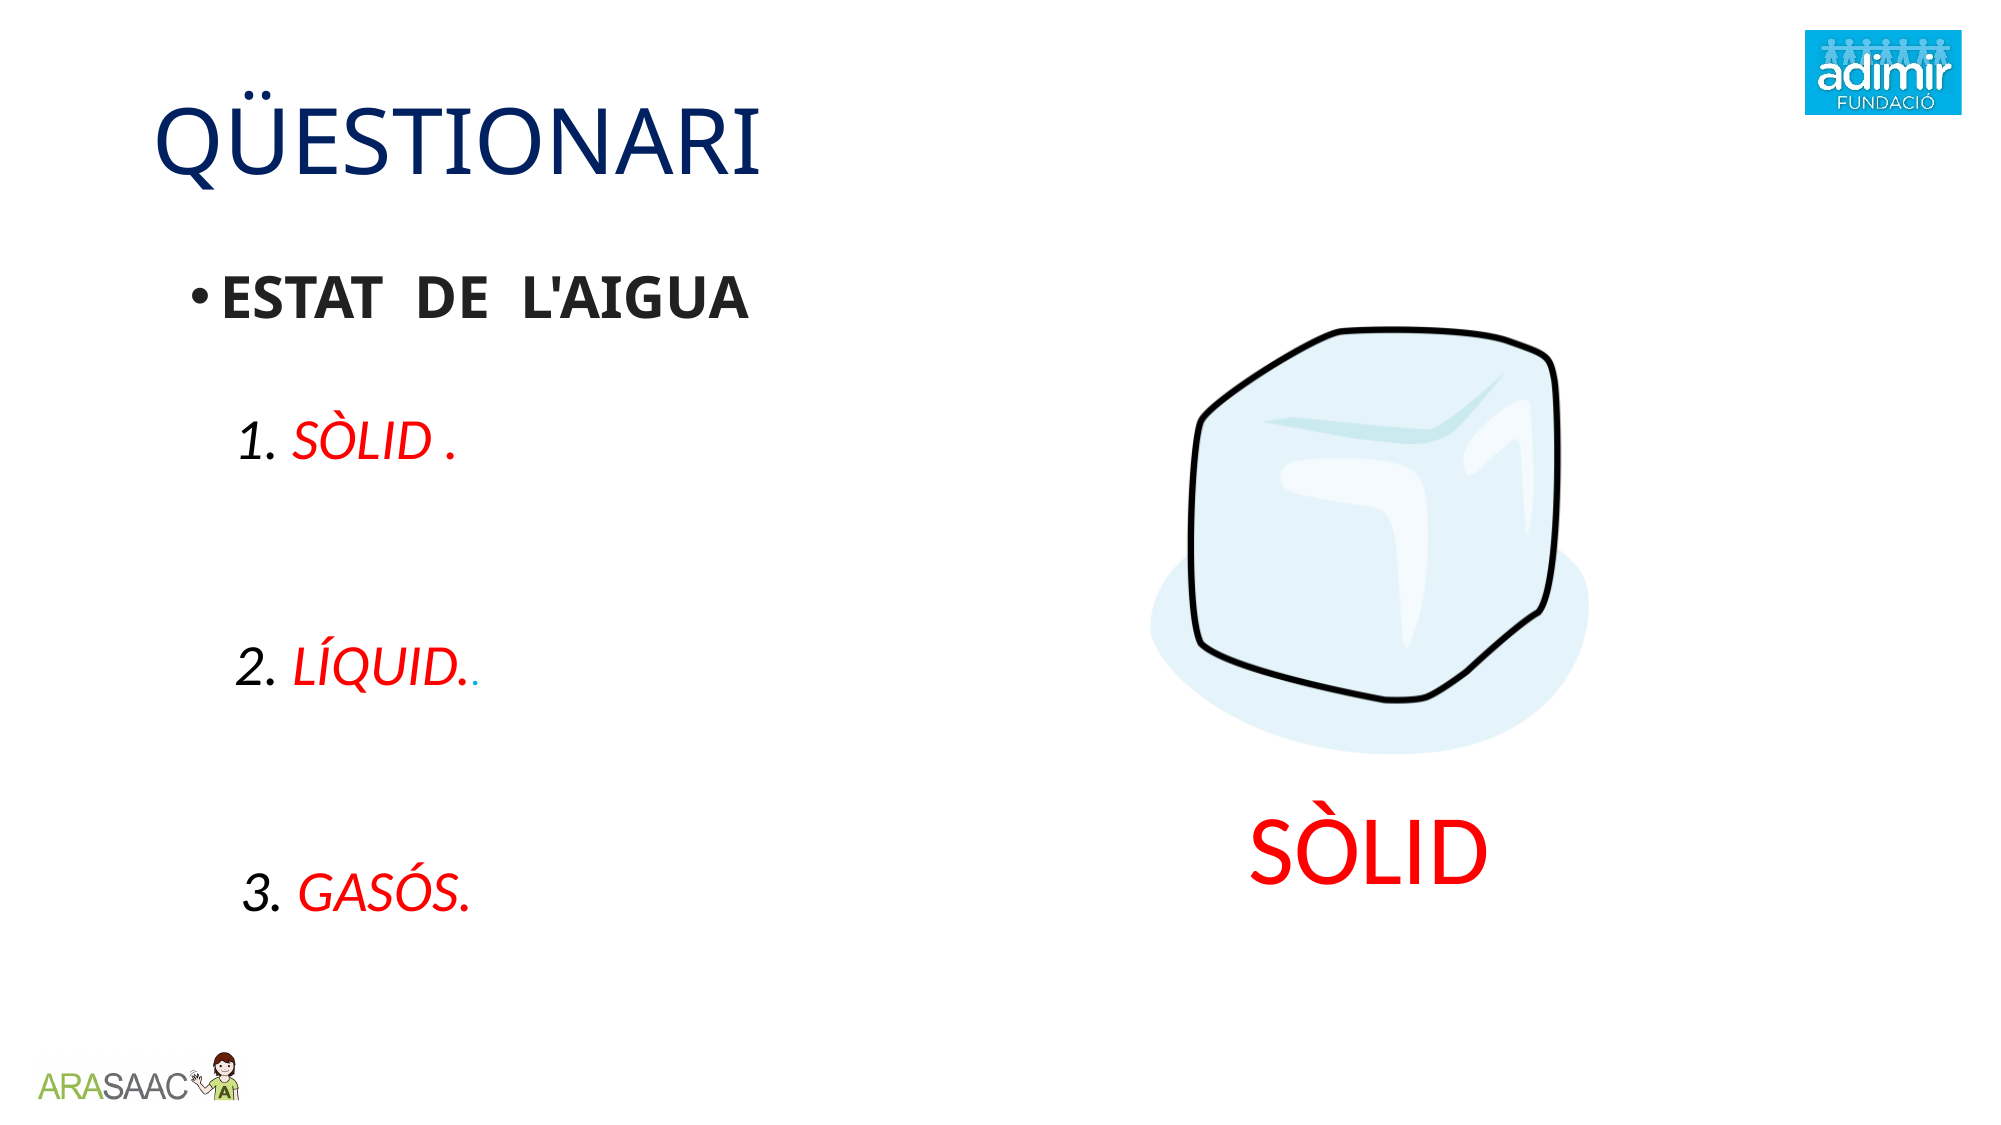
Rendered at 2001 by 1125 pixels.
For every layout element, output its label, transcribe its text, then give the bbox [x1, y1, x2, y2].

picture [1874, 64, 1880, 89]
text_box ESTAT DE L'AIGUA [189, 259, 837, 330]
title QÜESTIONARI [137, 69, 1740, 221]
text_box 3. GASÓS. [196, 845, 502, 931]
picture [1877, 96, 1881, 109]
text_box SÒLID [1078, 777, 1661, 913]
picture [1113, 284, 1626, 797]
picture [1891, 101, 1900, 106]
text_box 2. LÍQUID.. [191, 619, 496, 705]
picture [1818, 39, 1951, 89]
text_box 1. SÒLID . [191, 393, 475, 479]
picture [1863, 97, 1867, 108]
picture [32, 1051, 245, 1101]
picture [1838, 96, 1845, 108]
